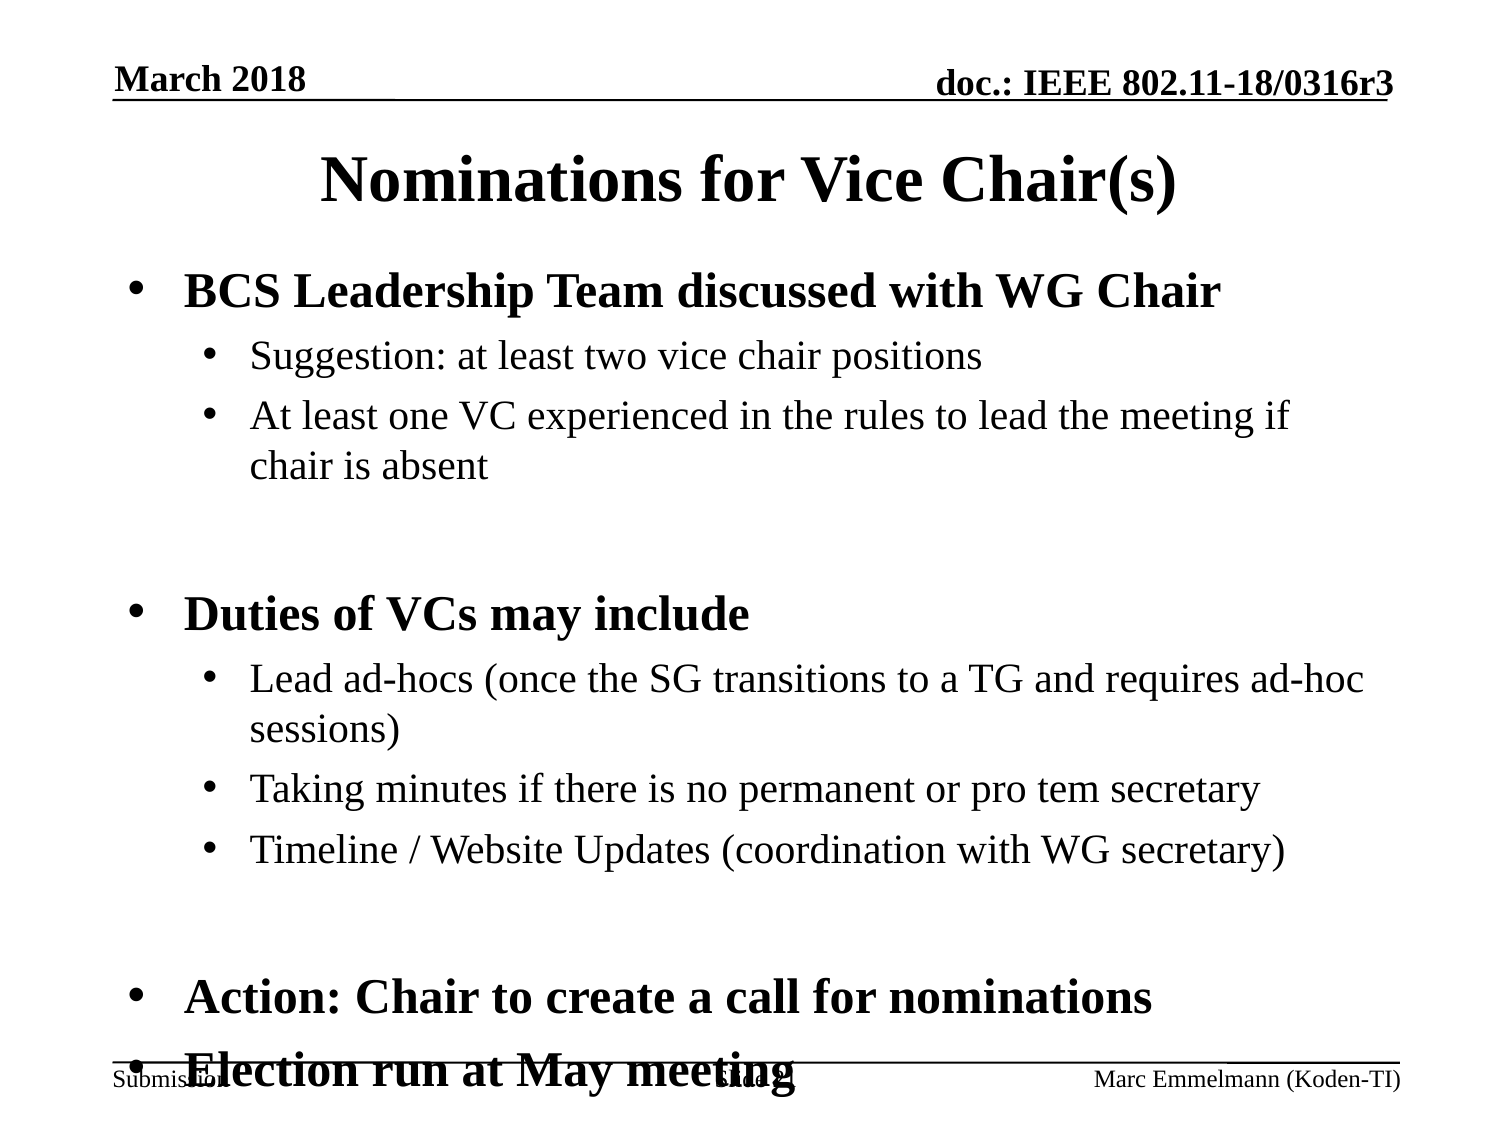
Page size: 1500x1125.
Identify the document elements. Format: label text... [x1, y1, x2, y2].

title Nominations for Vice Chair(s) [112, 87, 1388, 249]
list BCS Leadership Team discussed with WG Chair Suggestion: at least two vice chair positions At least one VC experienced in the rules to lead the meeting if chair is absent Duties of VCs may include Lead ad-hocs (once the SG transitions to a TG and requires ad-hoc sessions) Taking minutes if there is no permanent or pro tem secretary Timeline / Website Updates (coordination with WG secretary) Action: Chair to create a call for nominations Election run at May meeting [112, 249, 1388, 925]
slide_number Slide 21 [712, 1061, 800, 1123]
footer Marc Emmelmann (Koden-TI) [878, 1061, 1402, 1093]
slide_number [114, 54, 423, 100]
